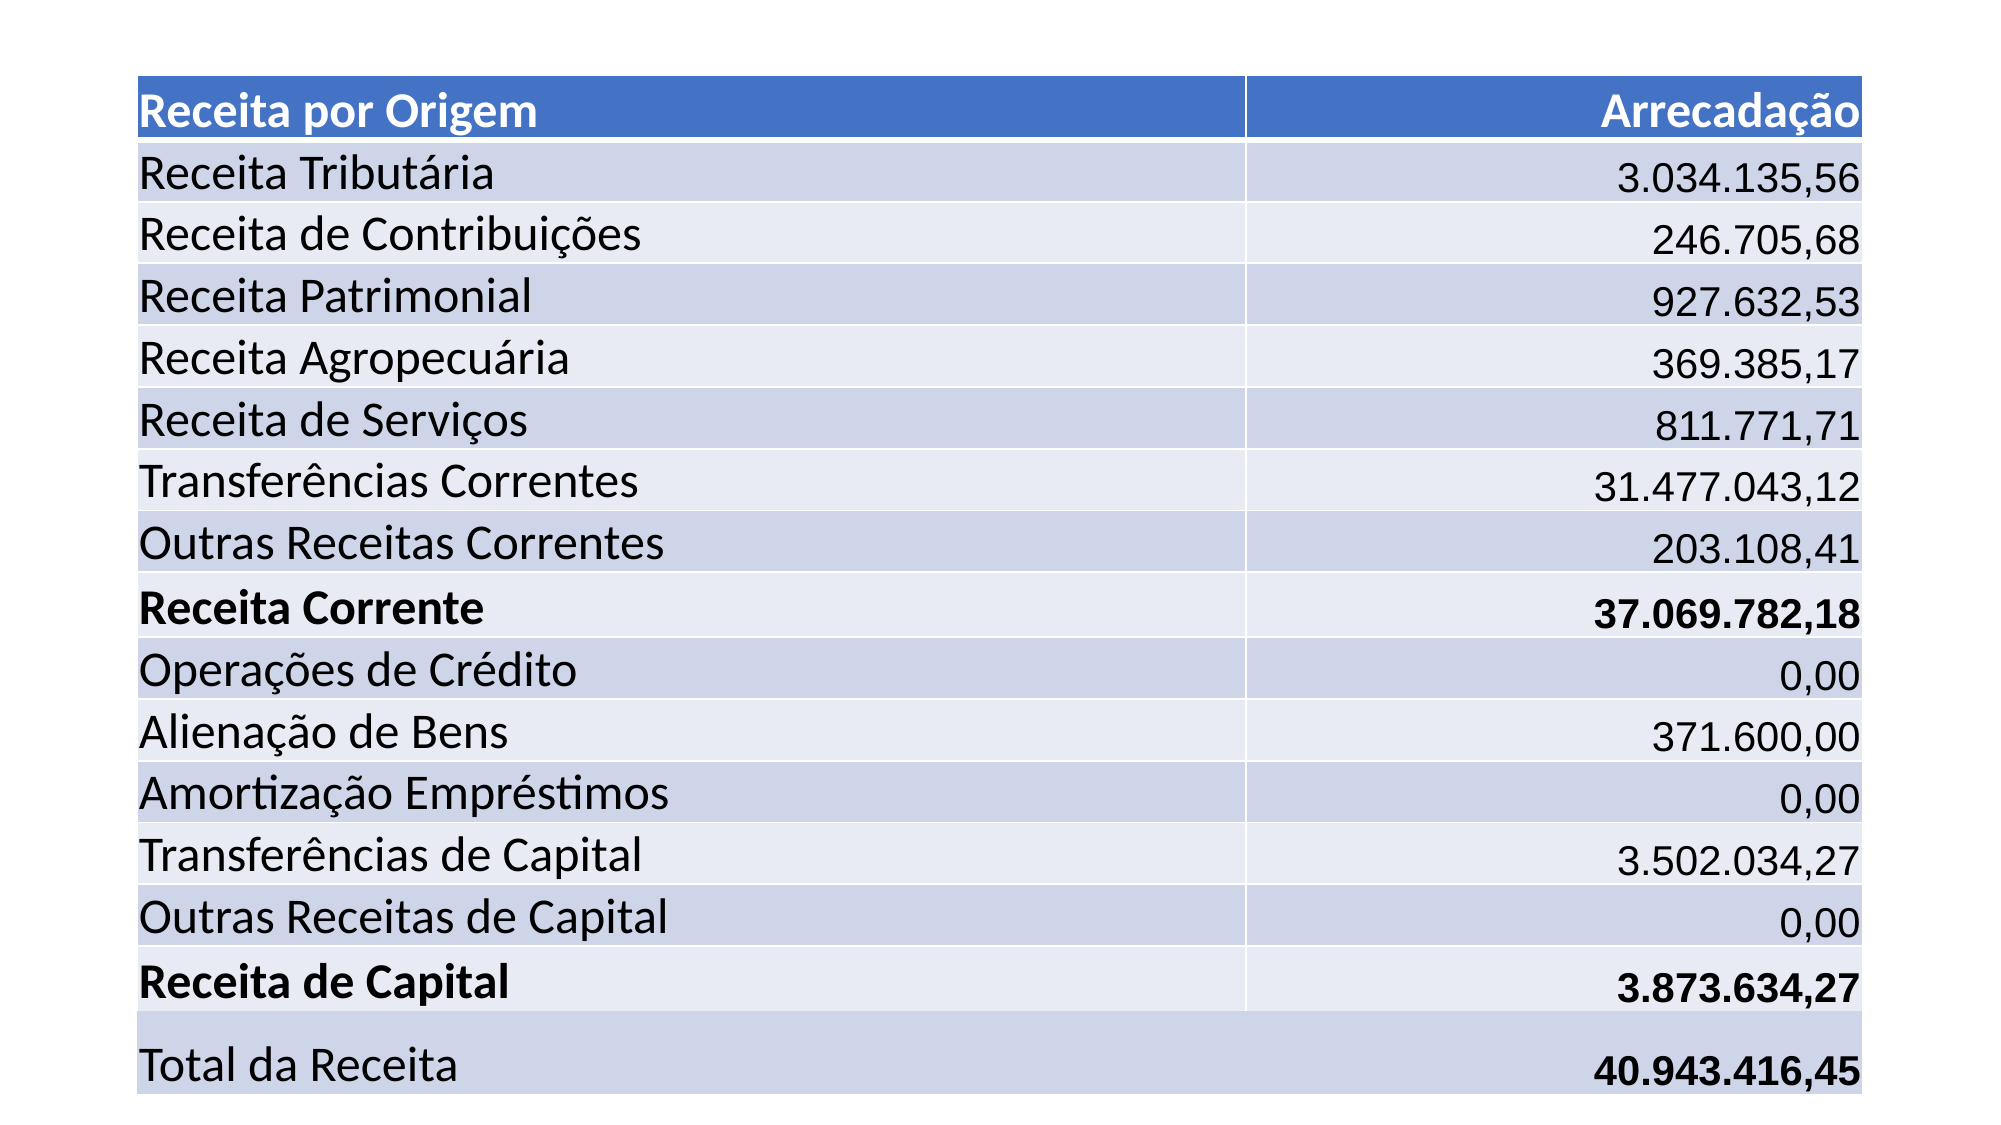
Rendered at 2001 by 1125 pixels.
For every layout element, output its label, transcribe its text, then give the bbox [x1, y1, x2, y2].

table_cell 0,00 [1247, 762, 1862, 822]
table_cell Outras Receitas Correntes [138, 511, 1245, 571]
table_cell Receita Corrente [138, 573, 1245, 636]
table_cell 40.943.416,45 [1246, 1011, 1862, 1094]
table_cell 37.069.782,18 [1247, 573, 1862, 636]
table_cell 31.477.043,12 [1247, 450, 1862, 510]
table_cell 246.705,68 [1247, 203, 1862, 262]
table_header Arrecadação [1247, 76, 1862, 137]
table_cell Amortização Empréstimos [138, 762, 1245, 822]
table_cell Receita Agropecuária [138, 326, 1245, 386]
table_cell Receita de Capital [138, 947, 1245, 1011]
table_cell Transferências de Capital [138, 823, 1245, 883]
table_cell 3.502.034,27 [1247, 823, 1862, 883]
table_header Receita por Origem [138, 76, 1245, 137]
table_cell 3.873.634,27 [1247, 947, 1862, 1011]
table_cell 369.385,17 [1247, 326, 1862, 386]
table_cell Receita de Serviços [138, 388, 1245, 448]
table_cell Transferências Correntes [138, 450, 1245, 510]
table_cell 811.771,71 [1247, 388, 1862, 448]
table_cell 927.632,53 [1247, 264, 1862, 324]
table_cell Receita Patrimonial [138, 264, 1245, 324]
table_cell 3.034.135,56 [1247, 143, 1862, 201]
table_cell Total da Receita [137, 1011, 1246, 1094]
table_cell 203.108,41 [1247, 511, 1862, 571]
table_cell 371.600,00 [1247, 700, 1862, 760]
table_cell 0,00 [1247, 638, 1862, 698]
table_cell Receita Tributária [138, 143, 1245, 201]
table_cell Operações de Crédito [138, 638, 1245, 698]
table_cell 0,00 [1247, 885, 1862, 945]
table_cell Receita de Contribuições [138, 203, 1245, 262]
table_cell Alienação de Bens [138, 700, 1245, 760]
table_cell Outras Receitas de Capital [138, 885, 1245, 945]
